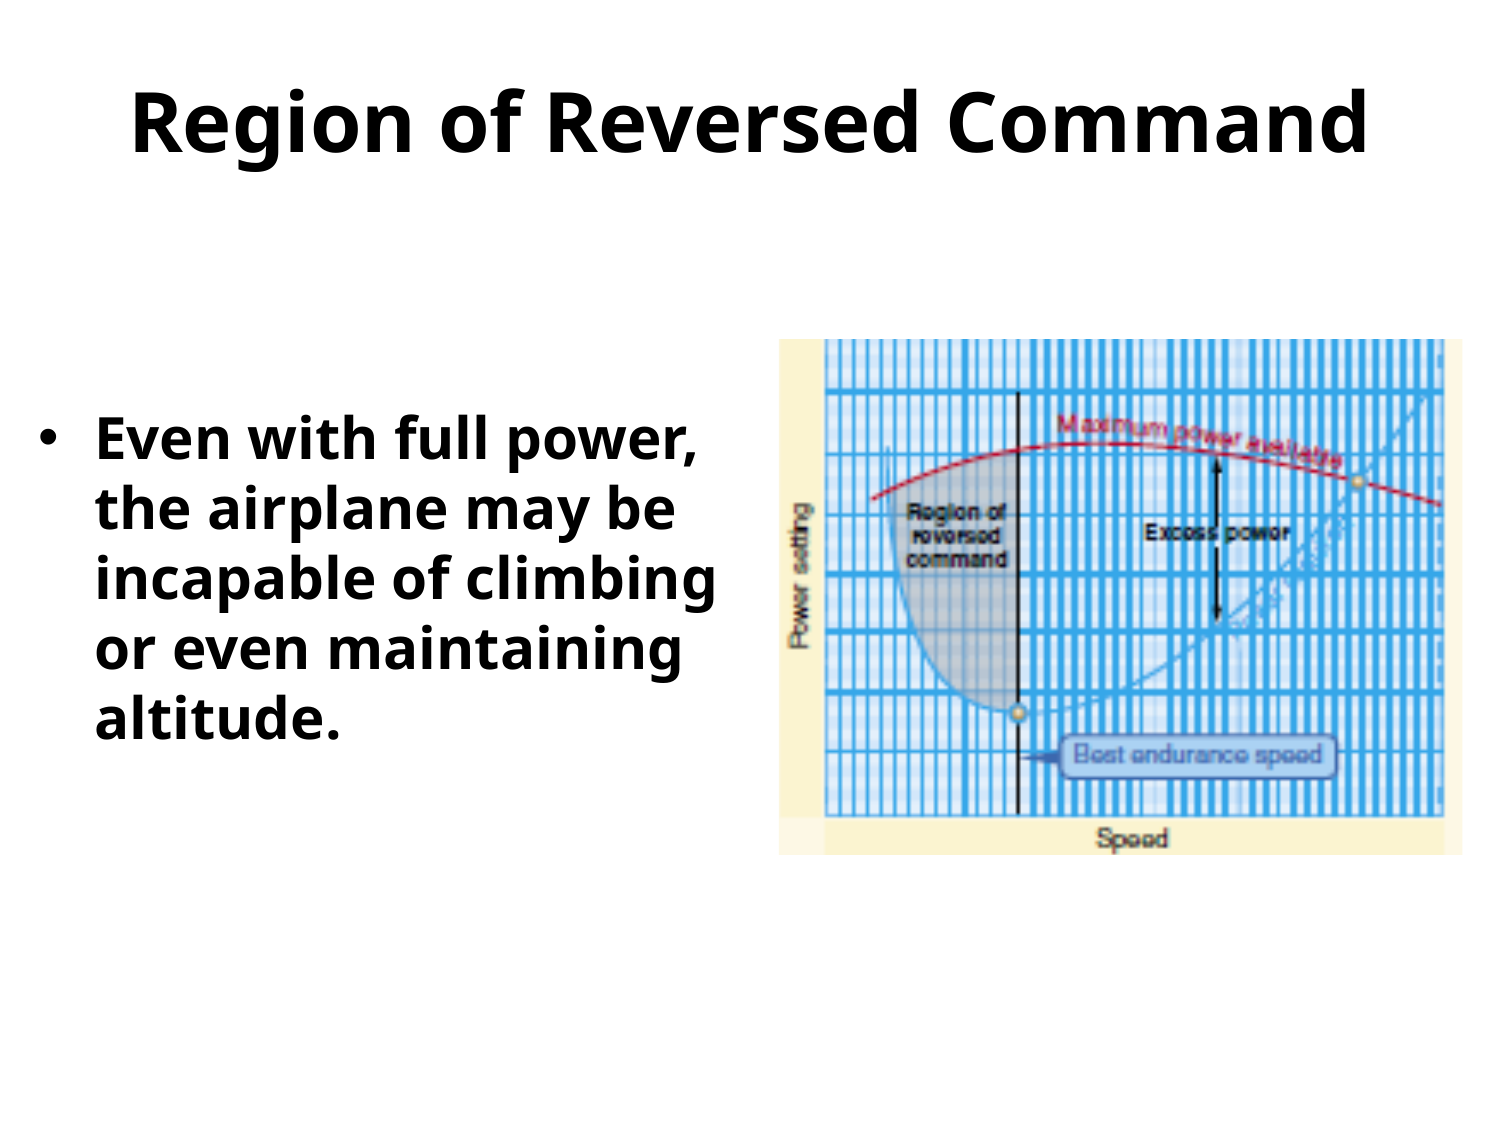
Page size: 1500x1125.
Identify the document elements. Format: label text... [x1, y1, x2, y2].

title Region of Reversed Command [75, 24, 1425, 213]
text_box Even with full power, the airplane may be incapable of climbing or even maintaining altitude. [23, 393, 773, 759]
picture [778, 339, 1463, 855]
